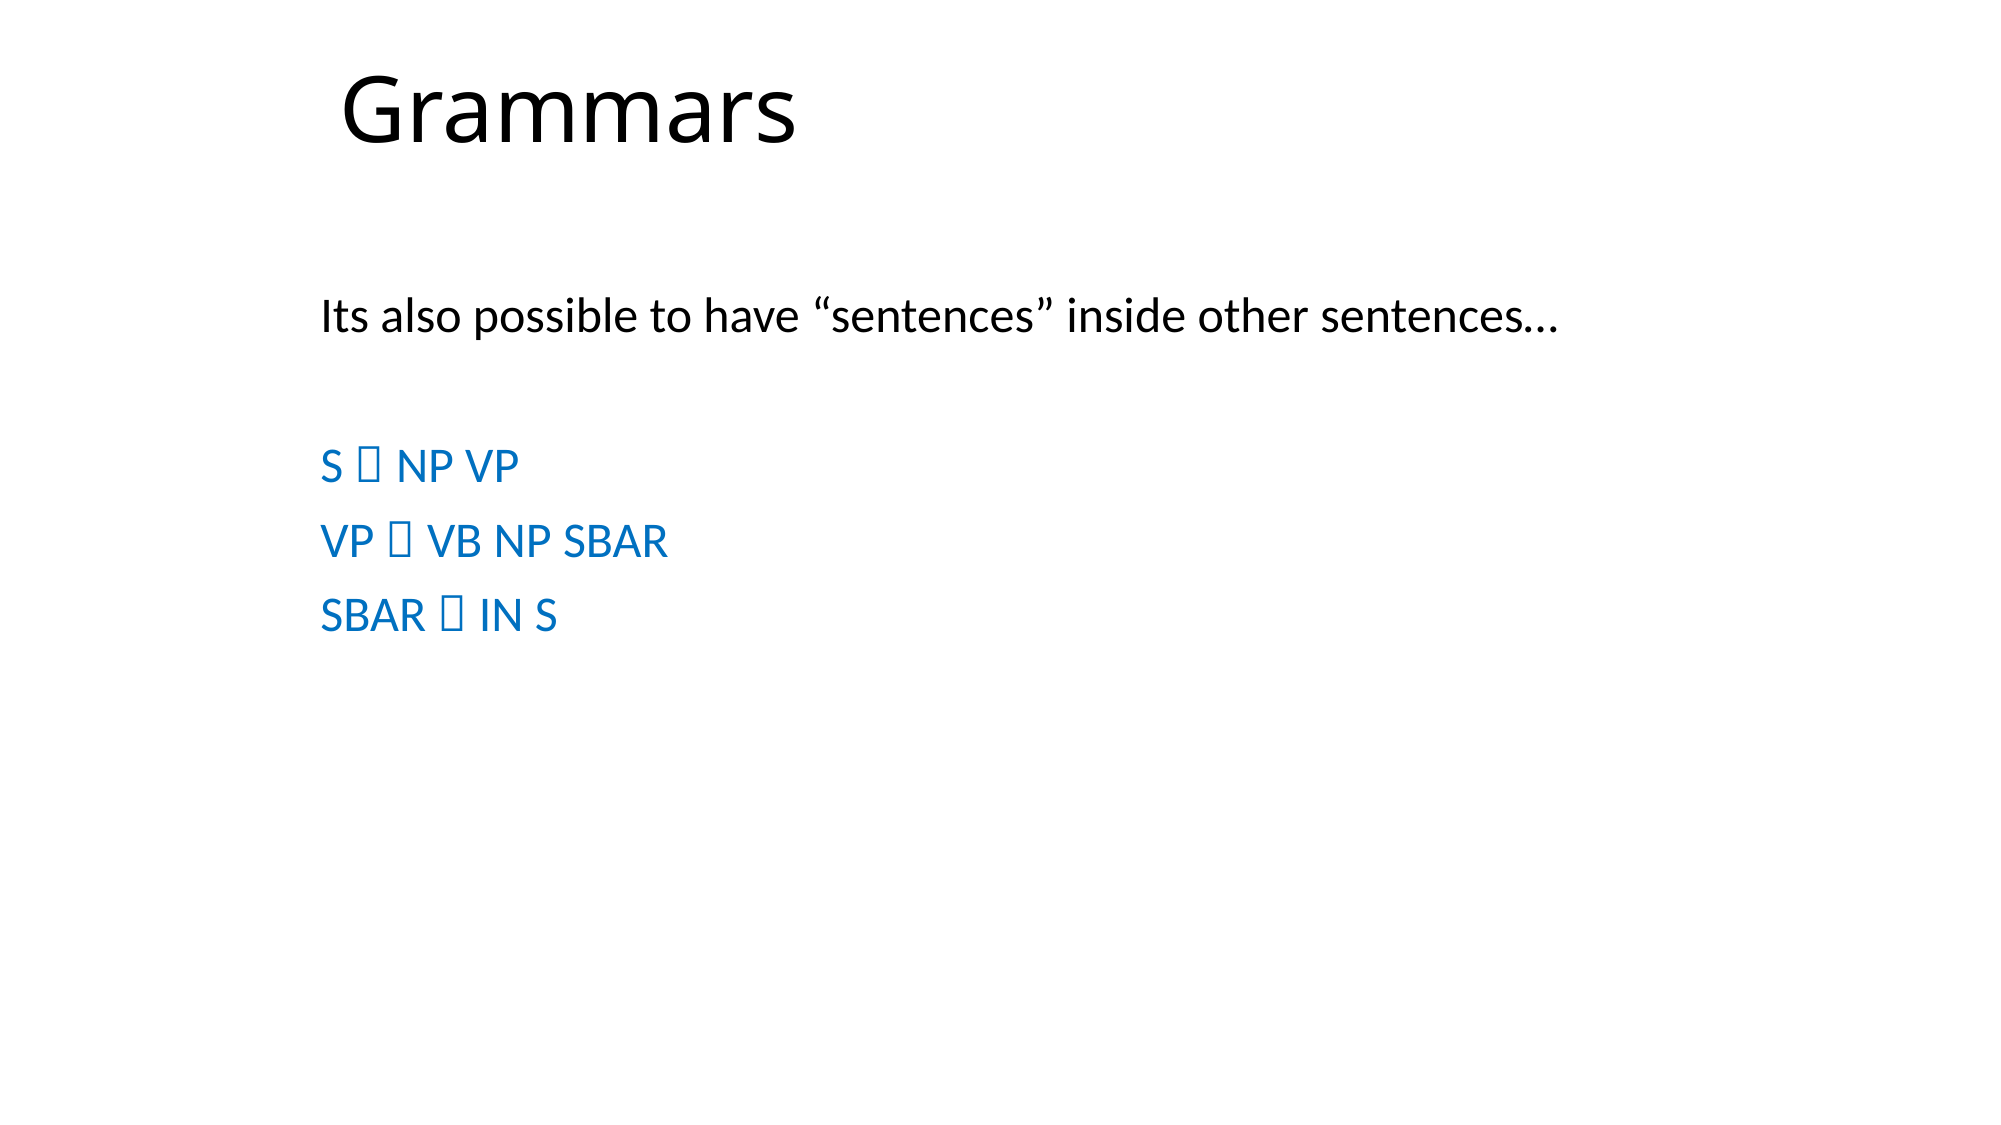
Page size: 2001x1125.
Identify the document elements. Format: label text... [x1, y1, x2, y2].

title Grammars [324, 23, 1675, 201]
list Its also possible to have “sentences” inside other sentences… S  NP VP VP  VB NP SBAR SBAR  IN S [305, 201, 1704, 1014]
